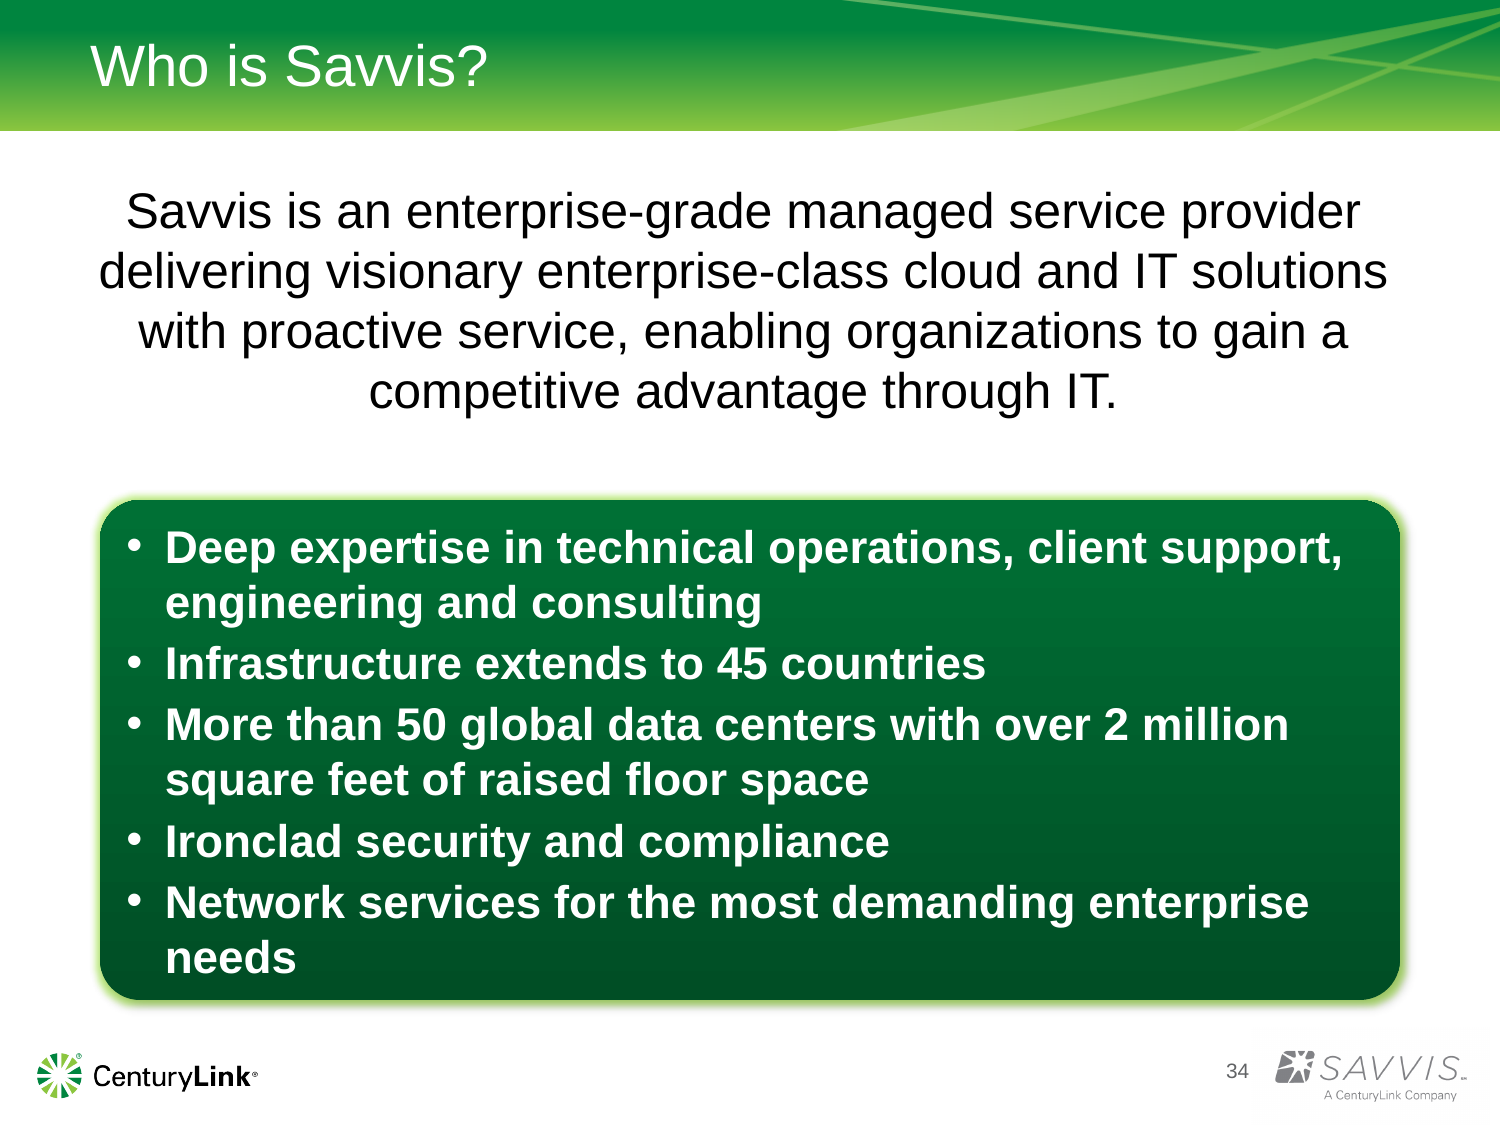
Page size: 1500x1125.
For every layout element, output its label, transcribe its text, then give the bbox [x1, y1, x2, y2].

picture [24, 1035, 263, 1116]
slide_number 34 [1200, 1050, 1275, 1088]
title Who is Savvis? [75, 0, 1450, 126]
text_box Deep expertise in technical operations, client support, engineering and consulting Infrastructure extends to 45 countries More than 50 global data centers with over 2 million square feet of raised floor space Ironclad security and compliance Network services for the most demanding enterprise needs [97, 497, 1403, 1003]
list Savvis is an enterprise-grade managed service provider delivering visionary enterprise-class cloud and IT solutions with proactive service, enabling organizations to gain a competitive advantage through IT. [75, 170, 1413, 888]
picture [1251, 1027, 1490, 1125]
picture [0, 0, 1500, 131]
